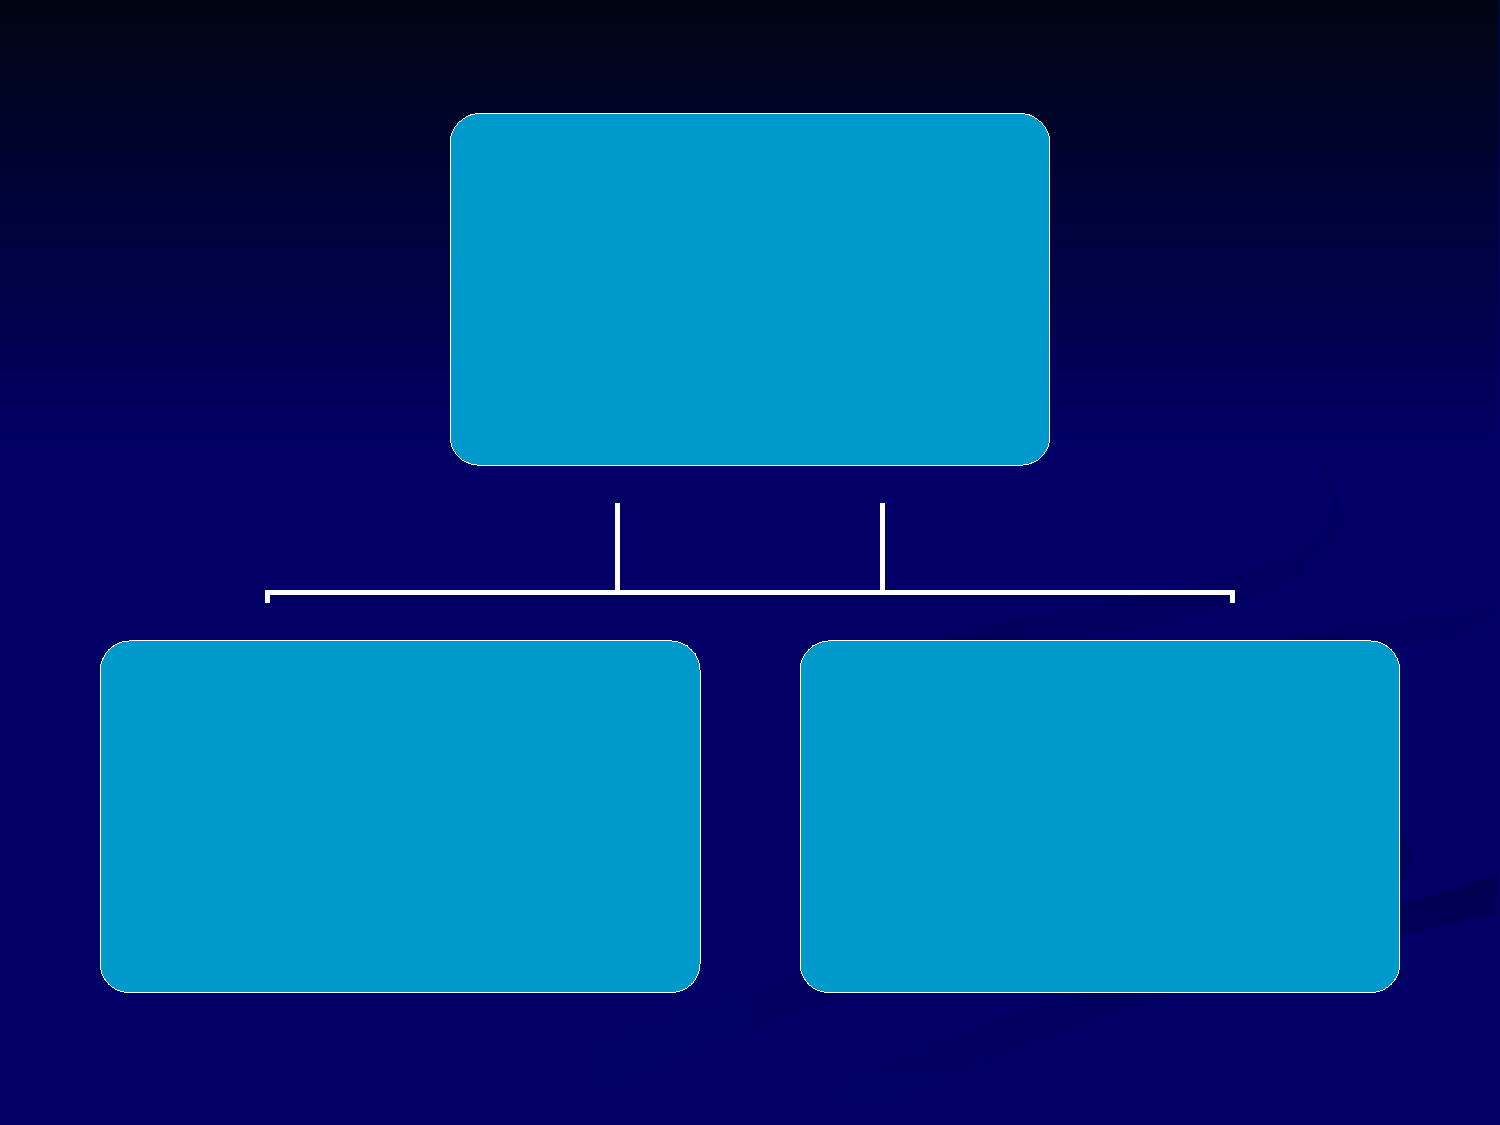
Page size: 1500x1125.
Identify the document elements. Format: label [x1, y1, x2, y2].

text_box [100, 113, 1400, 993]
